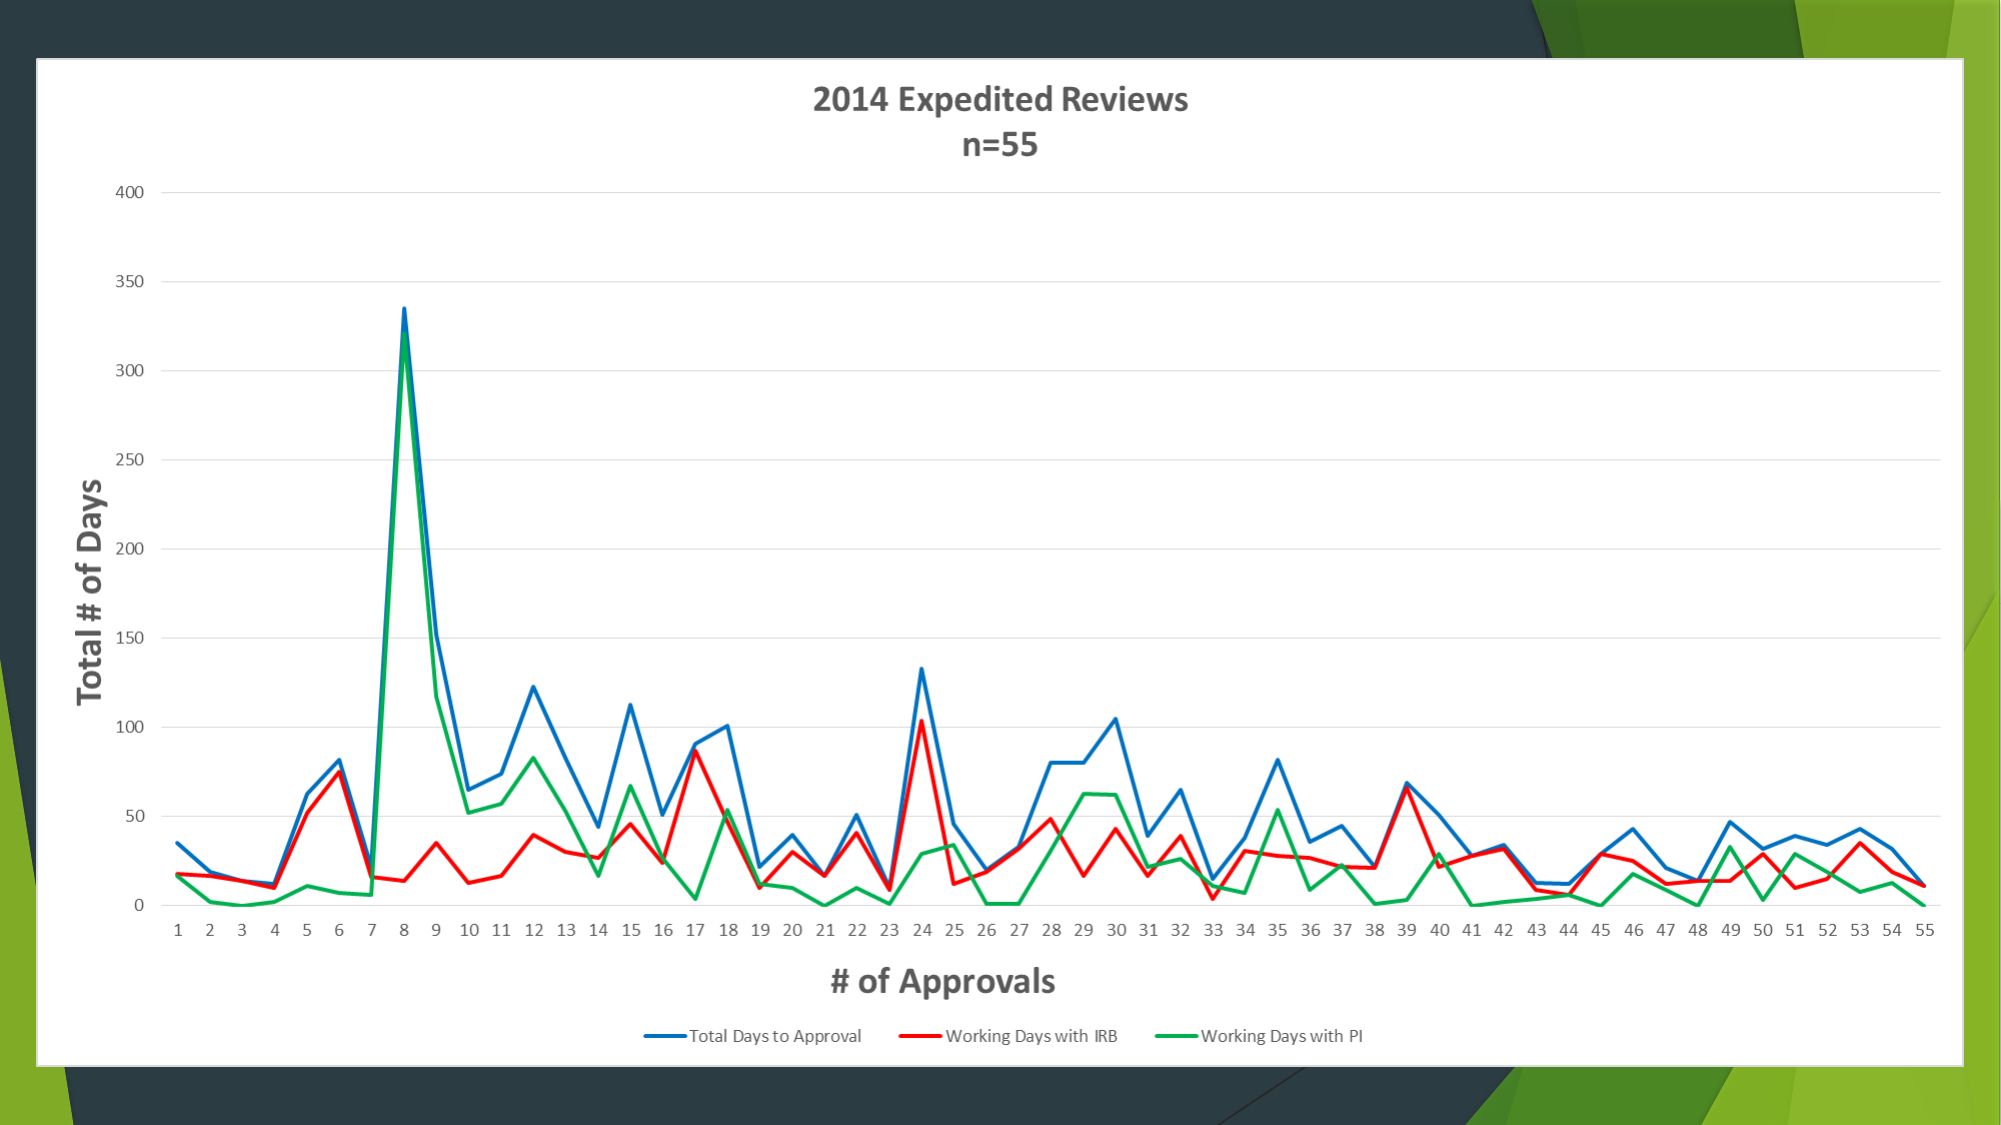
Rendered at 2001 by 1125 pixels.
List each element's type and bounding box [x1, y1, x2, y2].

picture [35, 57, 1965, 1067]
